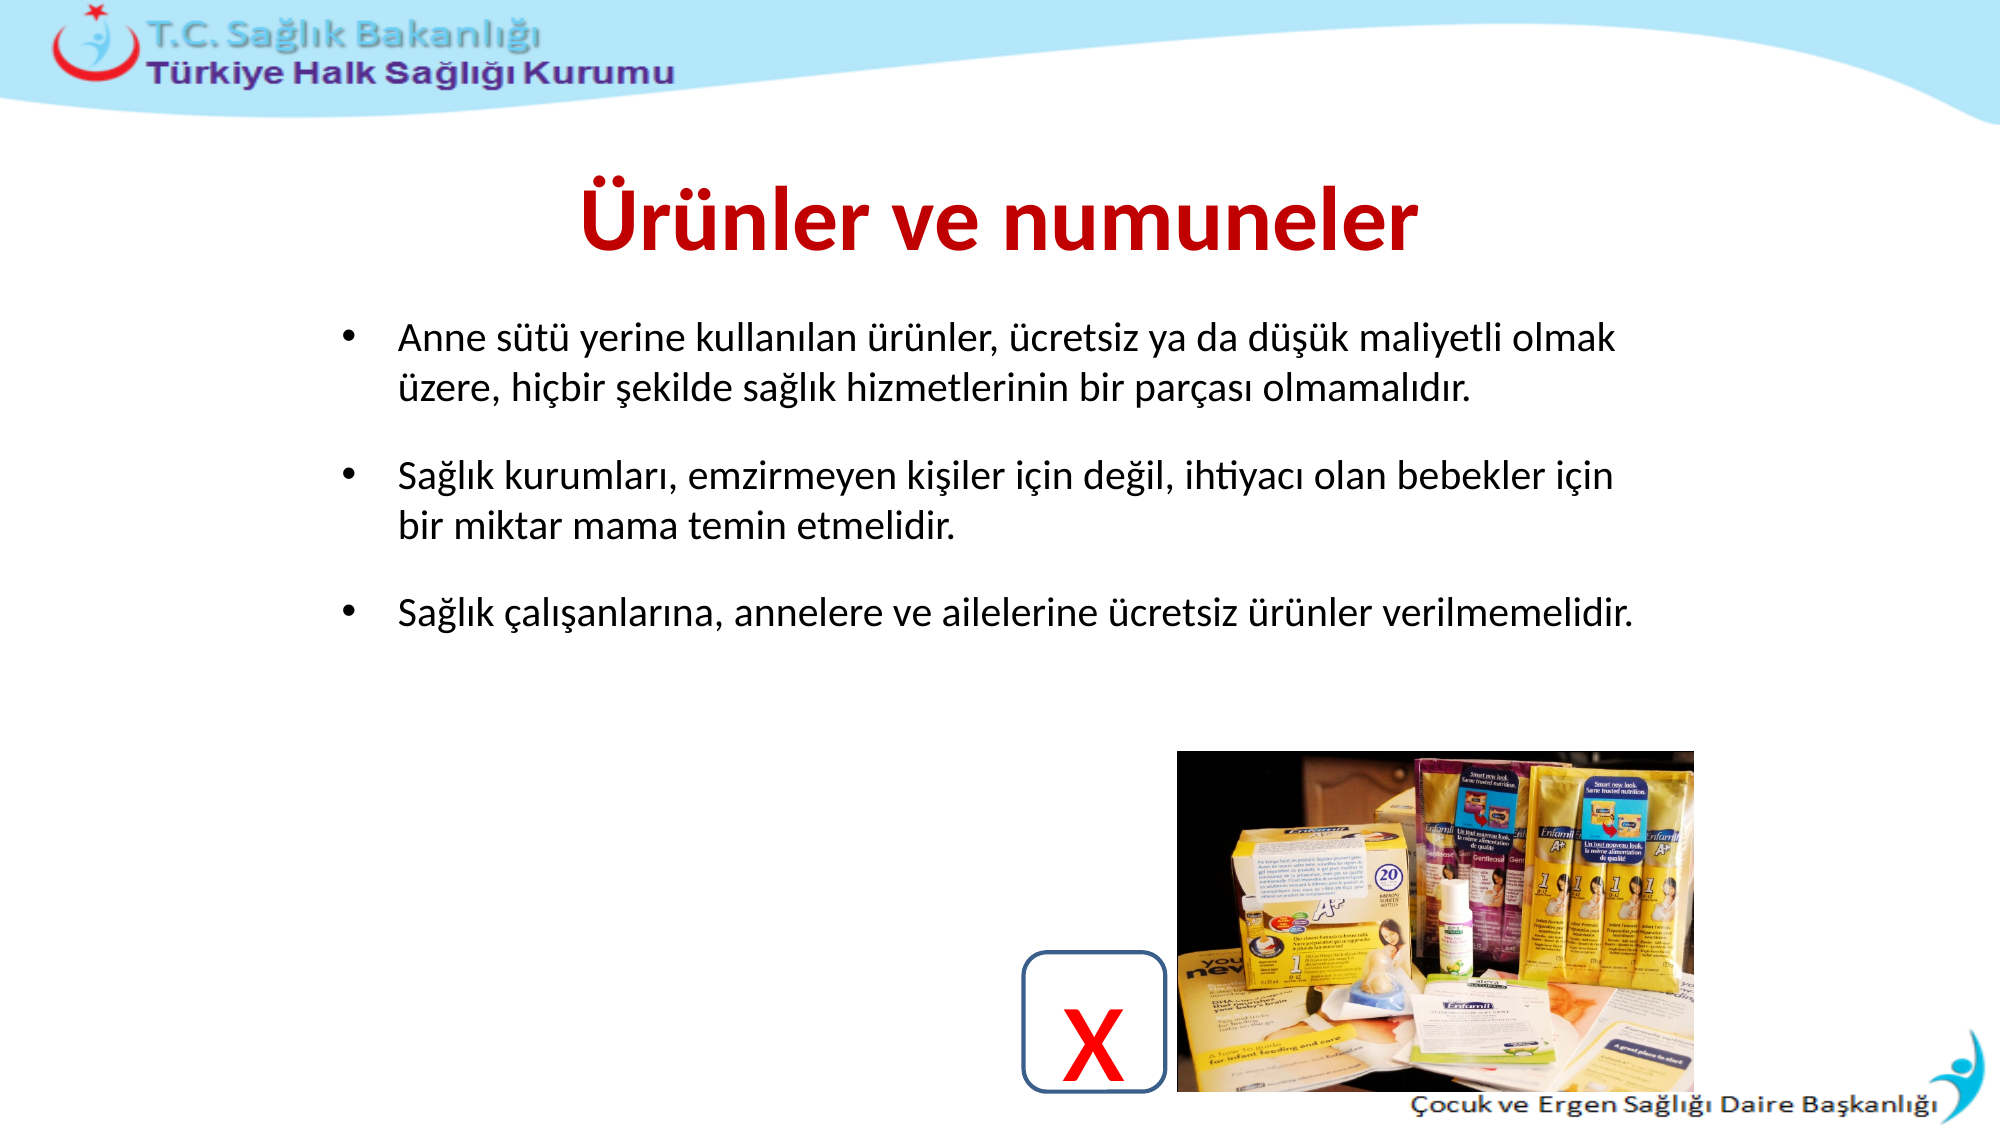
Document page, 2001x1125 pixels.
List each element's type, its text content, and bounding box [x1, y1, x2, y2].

text_box x [1021, 950, 1168, 1094]
title Ürünler ve numuneler [99, 119, 1900, 308]
list Anne sütü yerine kullanılan ürünler, ücretsiz ya da düşük maliyetli olmak üzere, hiçbir şekilde sağlık hizmetlerinin bir parçası olmamalıdır. Sağlık kurumları, emzirmeyen kişiler için değil, ihtiyacı olan bebekler için bir miktar mama temin etmelidir. Sağlık çalışanlarına, annelere ve ailelerine ücretsiz ürünler verilmemelidir. [326, 302, 1677, 975]
picture [0, 0, 2000, 1125]
